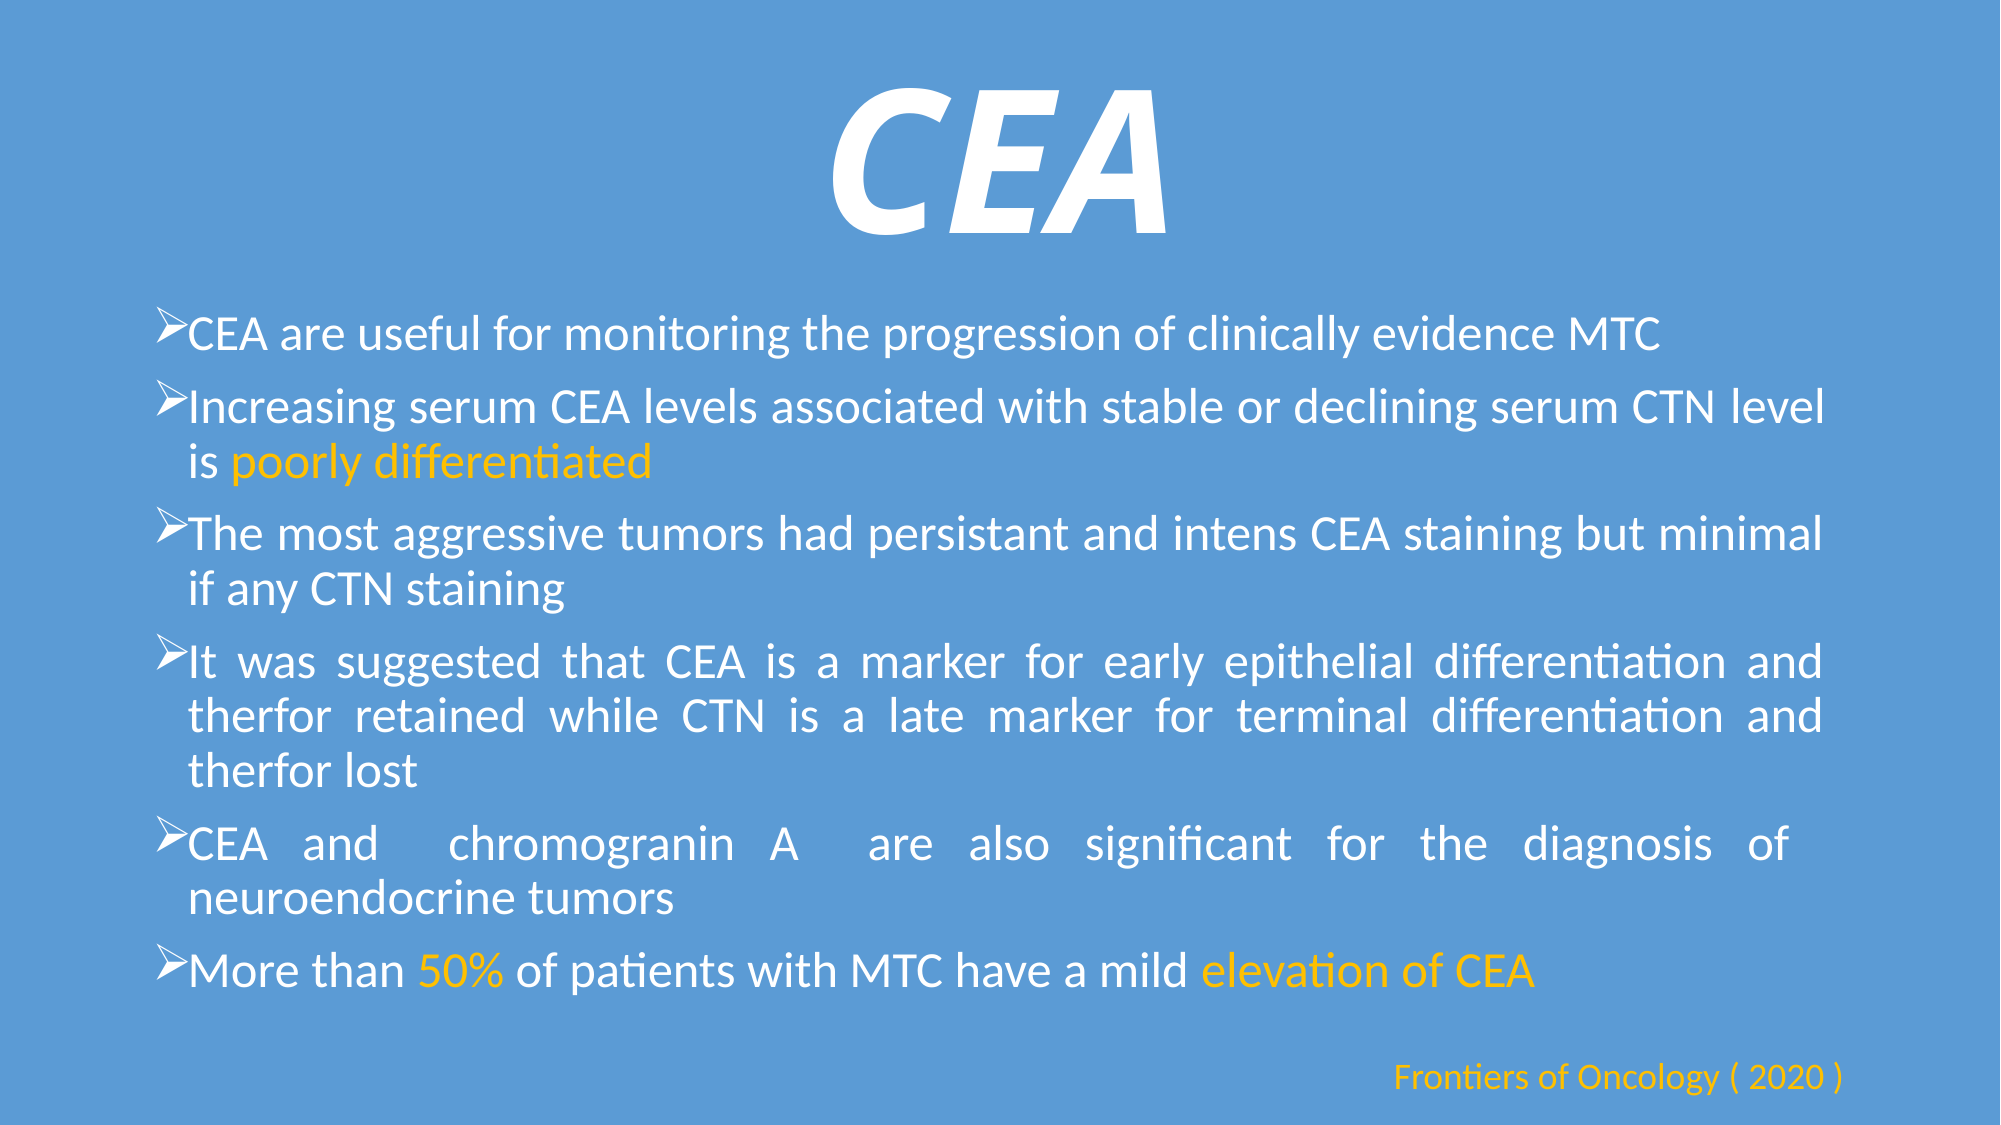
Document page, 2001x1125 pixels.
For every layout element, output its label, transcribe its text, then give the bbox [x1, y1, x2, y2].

text_box Frontiers of Oncology ( 2020 ) [1378, 1044, 1860, 1104]
list CEA are useful for monitoring the progression of clinically evidence MTC Increasing serum CEA levels associated with stable or declining serum CTN level is poorly differentiated The most aggressive tumors had persistant and intens CEA staining but minimal if any CTN staining It was suggested that CEA is a marker for early epithelial differentiation and therfor retained while CTN is a late marker for terminal differentiation and therfor lost CEA and chromogranin A are also significant for the diagnosis of neuroendocrine tumors More than 50% of patients with MTC have a mild elevation of CEA [137, 299, 1841, 1014]
title CEA [137, 59, 1863, 278]
